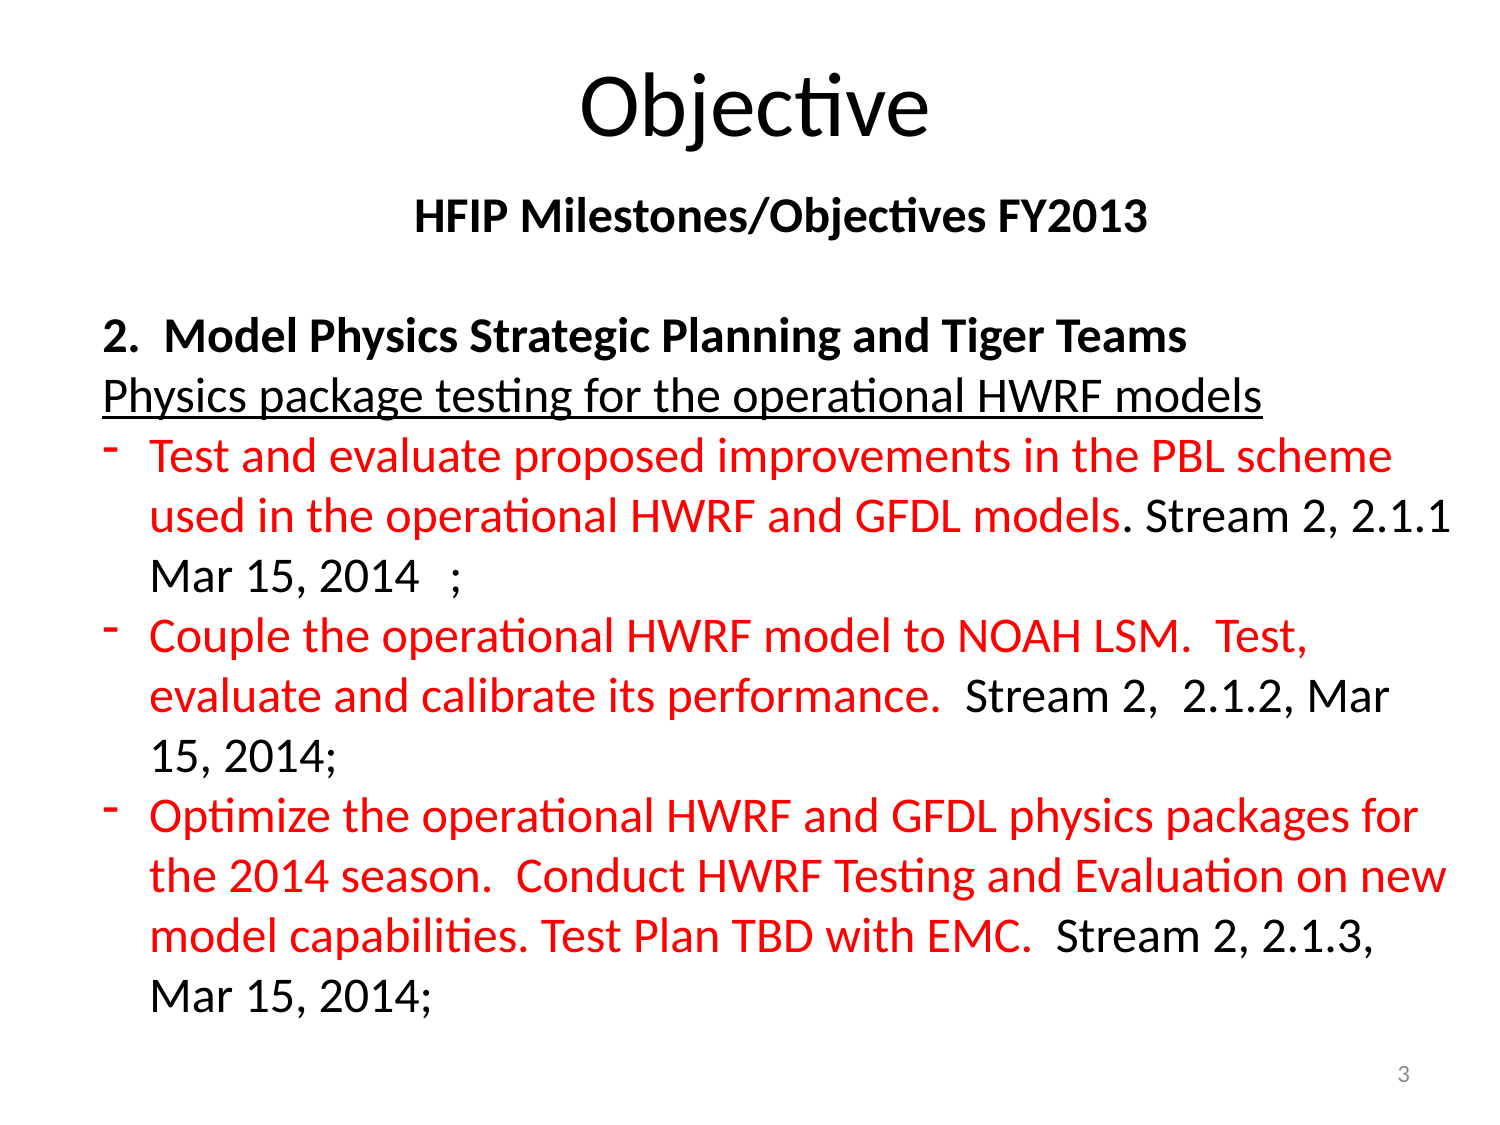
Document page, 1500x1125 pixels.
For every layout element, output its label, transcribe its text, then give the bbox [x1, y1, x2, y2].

text_box HFIP Milestones/Objectives FY2013 2. Model Physics Strategic Planning and Tiger Teams Physics package testing for the operational HWRF models Test and evaluate proposed improvements in the PBL scheme used in the operational HWRF and GFDL models. Stream 2, 2.1.1 Mar 15, 2014 ; Couple the operational HWRF model to NOAH LSM. Test, evaluate and calibrate its performance. Stream 2, 2.1.2, Mar 15, 2014; Optimize the operational HWRF and GFDL physics packages for the 2014 season. Conduct HWRF Testing and Evaluation on new model capabilities. Test Plan TBD with EMC. Stream 2, 2.1.3, Mar 15, 2014; [87, 174, 1475, 1030]
text_box Objective [130, 37, 1381, 163]
slide_number 3 [1074, 1042, 1425, 1103]
